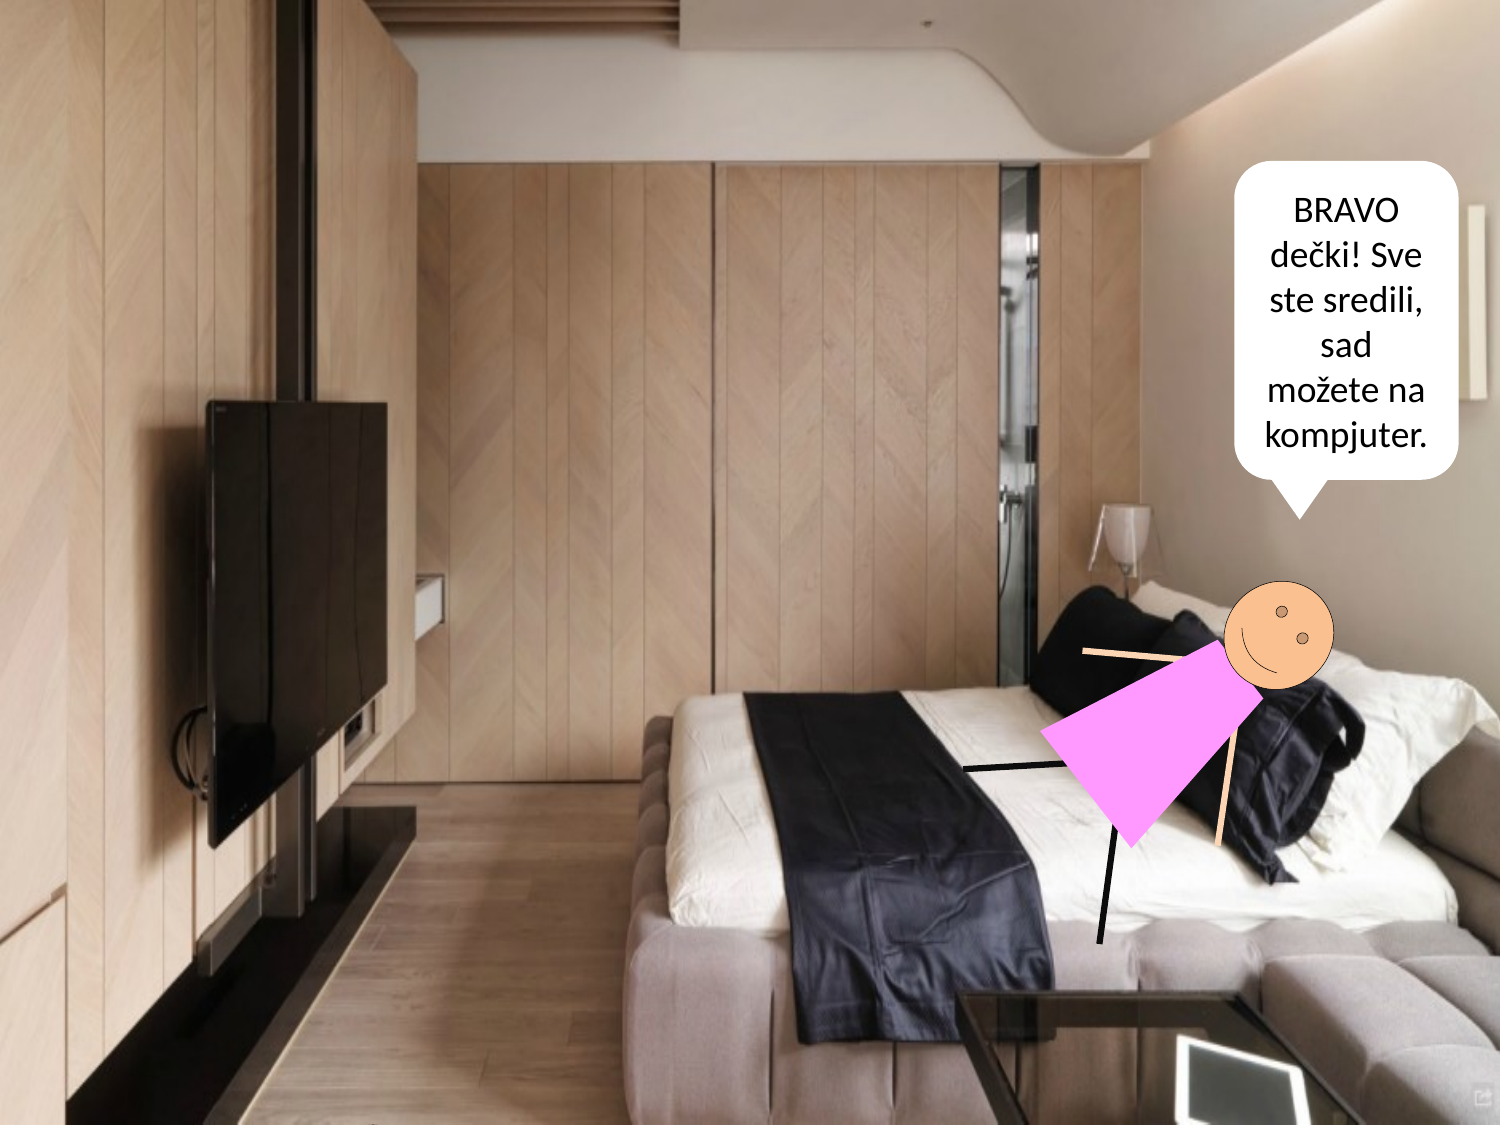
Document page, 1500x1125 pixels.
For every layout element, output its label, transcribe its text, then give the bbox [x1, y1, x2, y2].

text_box BRAVO dečki! Sve ste sredili, sad možete na kompjuter. [1232, 158, 1461, 522]
picture [0, 0, 1500, 1125]
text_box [1056, 535, 1300, 924]
